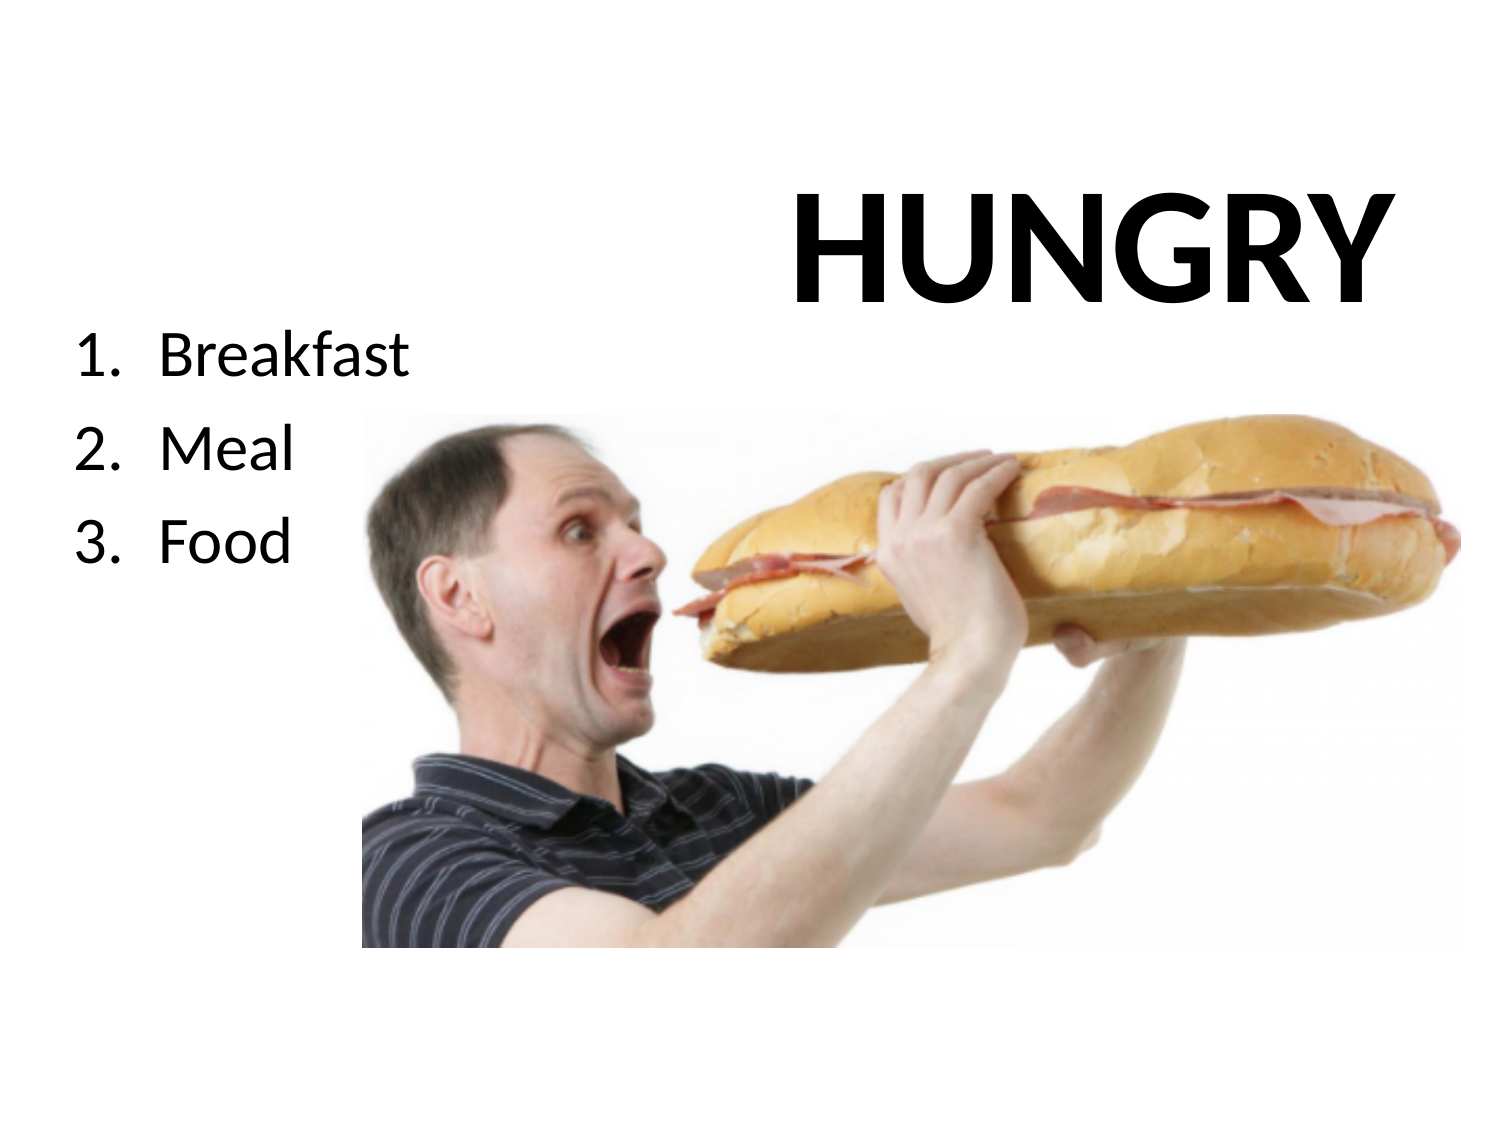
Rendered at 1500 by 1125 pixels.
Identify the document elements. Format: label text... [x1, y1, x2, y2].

picture [362, 414, 1461, 948]
text_box HUNGRY [773, 128, 1500, 344]
subtitle Breakfast Meal Food [58, 302, 477, 948]
